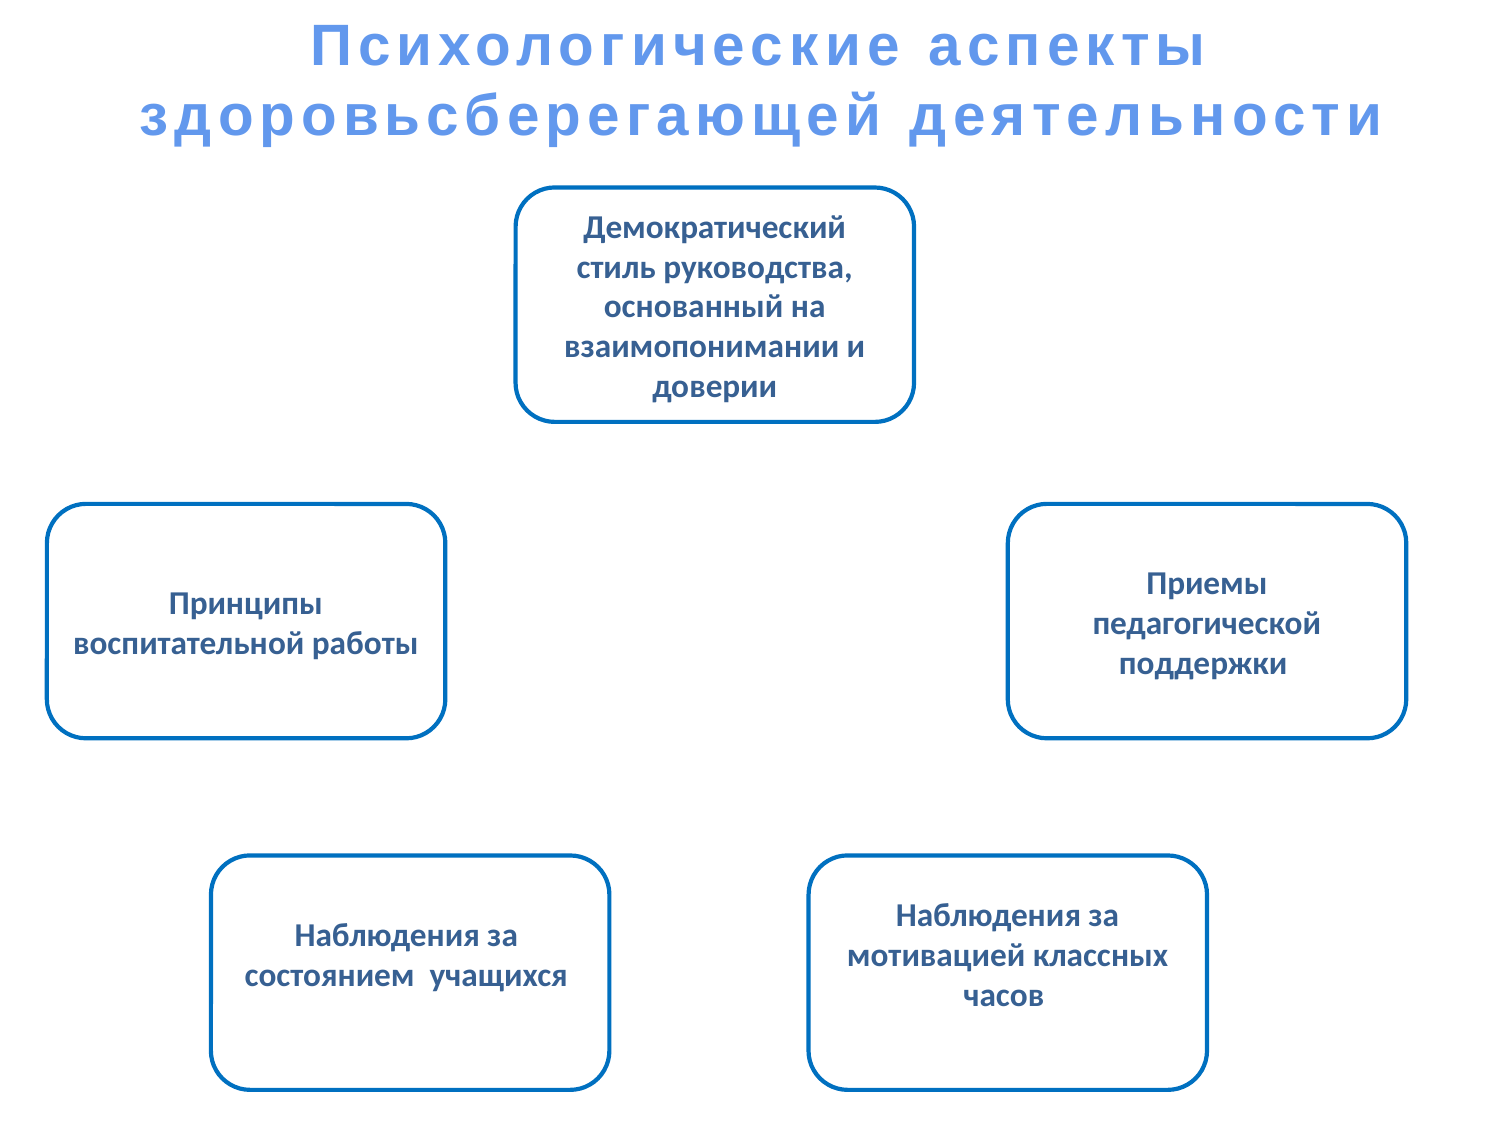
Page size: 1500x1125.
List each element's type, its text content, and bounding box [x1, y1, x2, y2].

text_box Принципы воспитательной работы [44, 501, 448, 741]
title [35, 0, 1477, 258]
text_box Психологические аспекты здоровьсберегающей деятельности [70, 0, 1454, 155]
text_box Наблюдения за состоянием учащихся [208, 853, 612, 1092]
text_box Наблюдения за мотивацией классных часов [806, 853, 1210, 1092]
text_box Приемы педагогической поддержки [1005, 501, 1409, 741]
text_box Демократический стиль руководства, основанный на взаимопонимании и доверии [513, 185, 917, 424]
